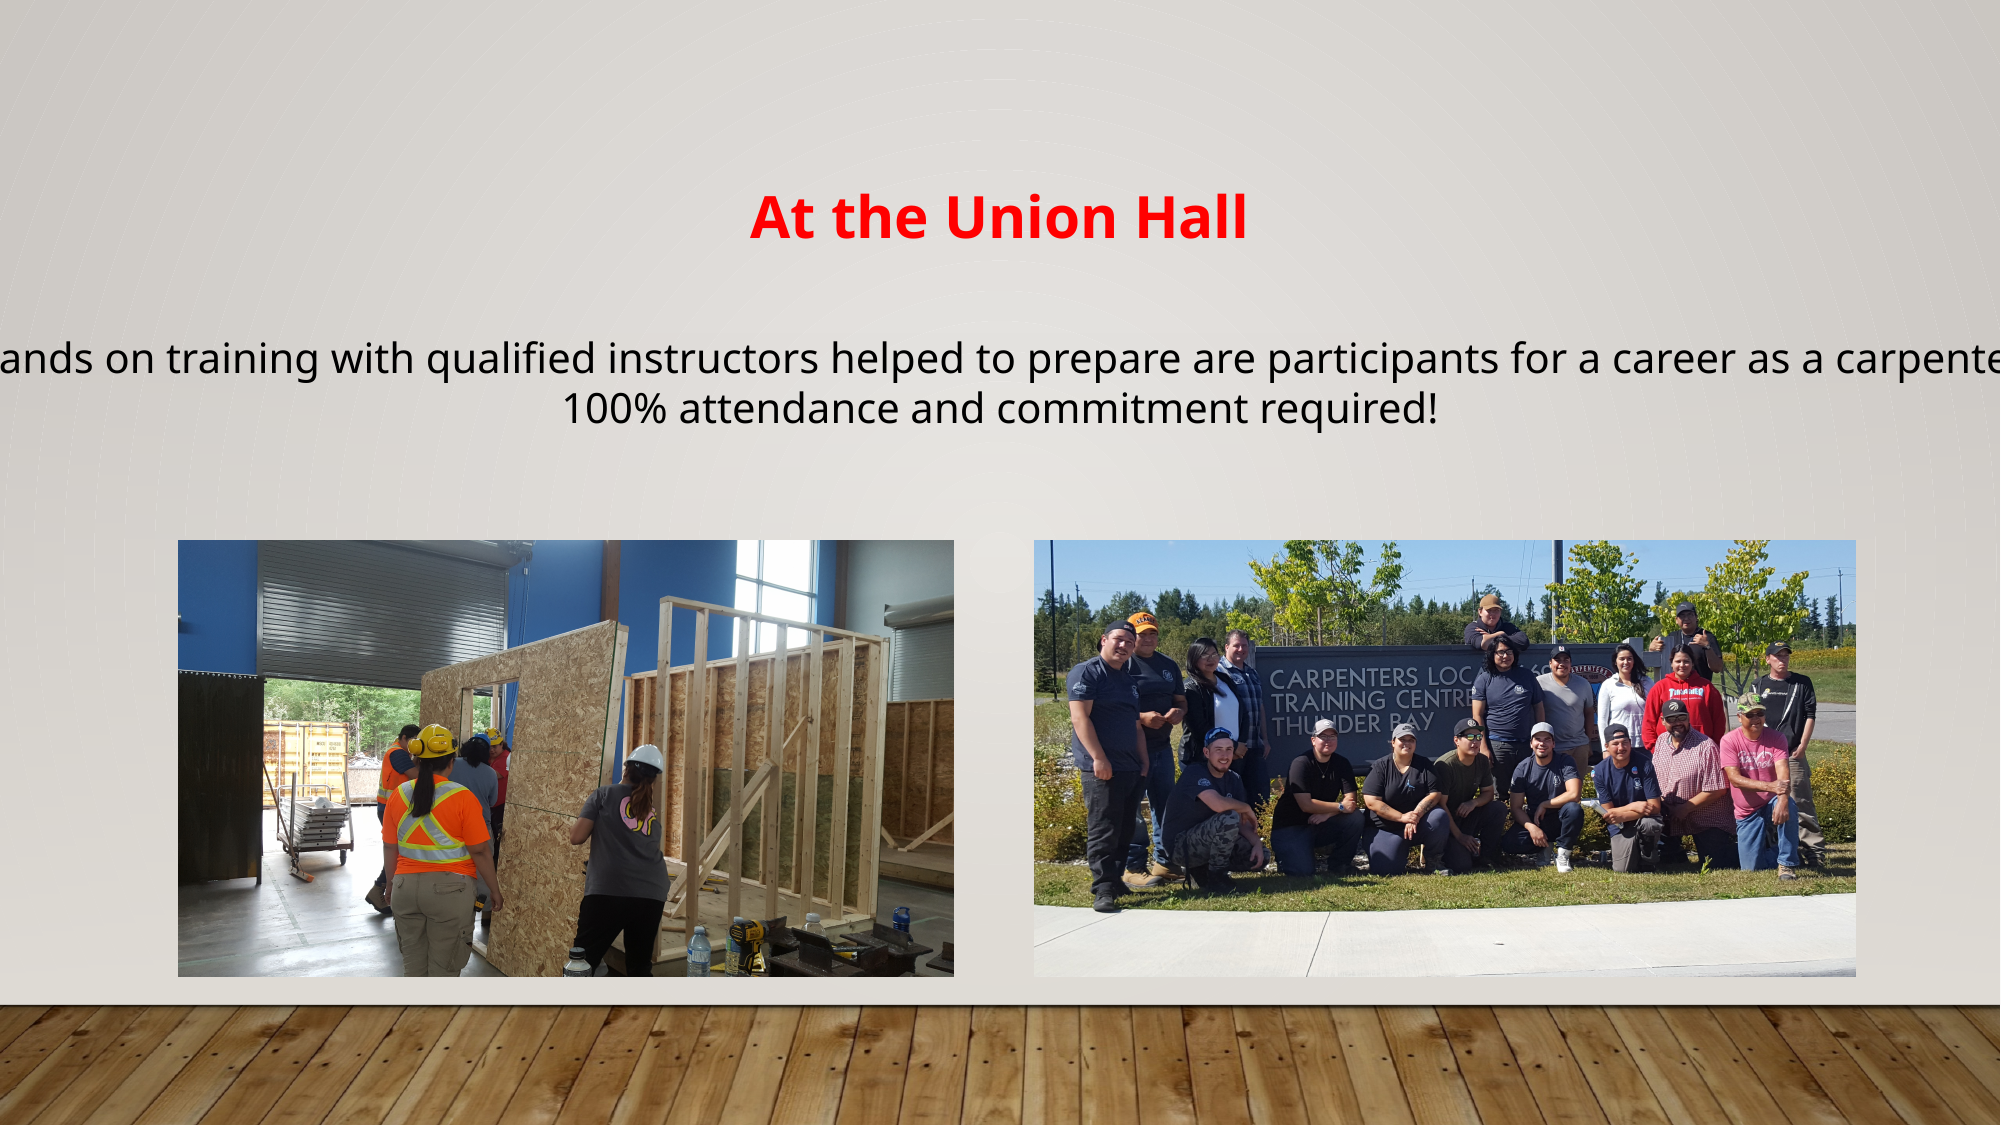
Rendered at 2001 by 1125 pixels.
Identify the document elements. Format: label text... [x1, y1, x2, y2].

text_box At the Union Hall [735, 172, 1265, 258]
picture [0, 1005, 2000, 1125]
picture [1034, 539, 1856, 977]
picture [178, 539, 954, 977]
text_box Hands on training with qualified instructors helped to prepare are participants for a career as a carpenter. 100% attendance and commitment required! [0, 324, 2000, 440]
